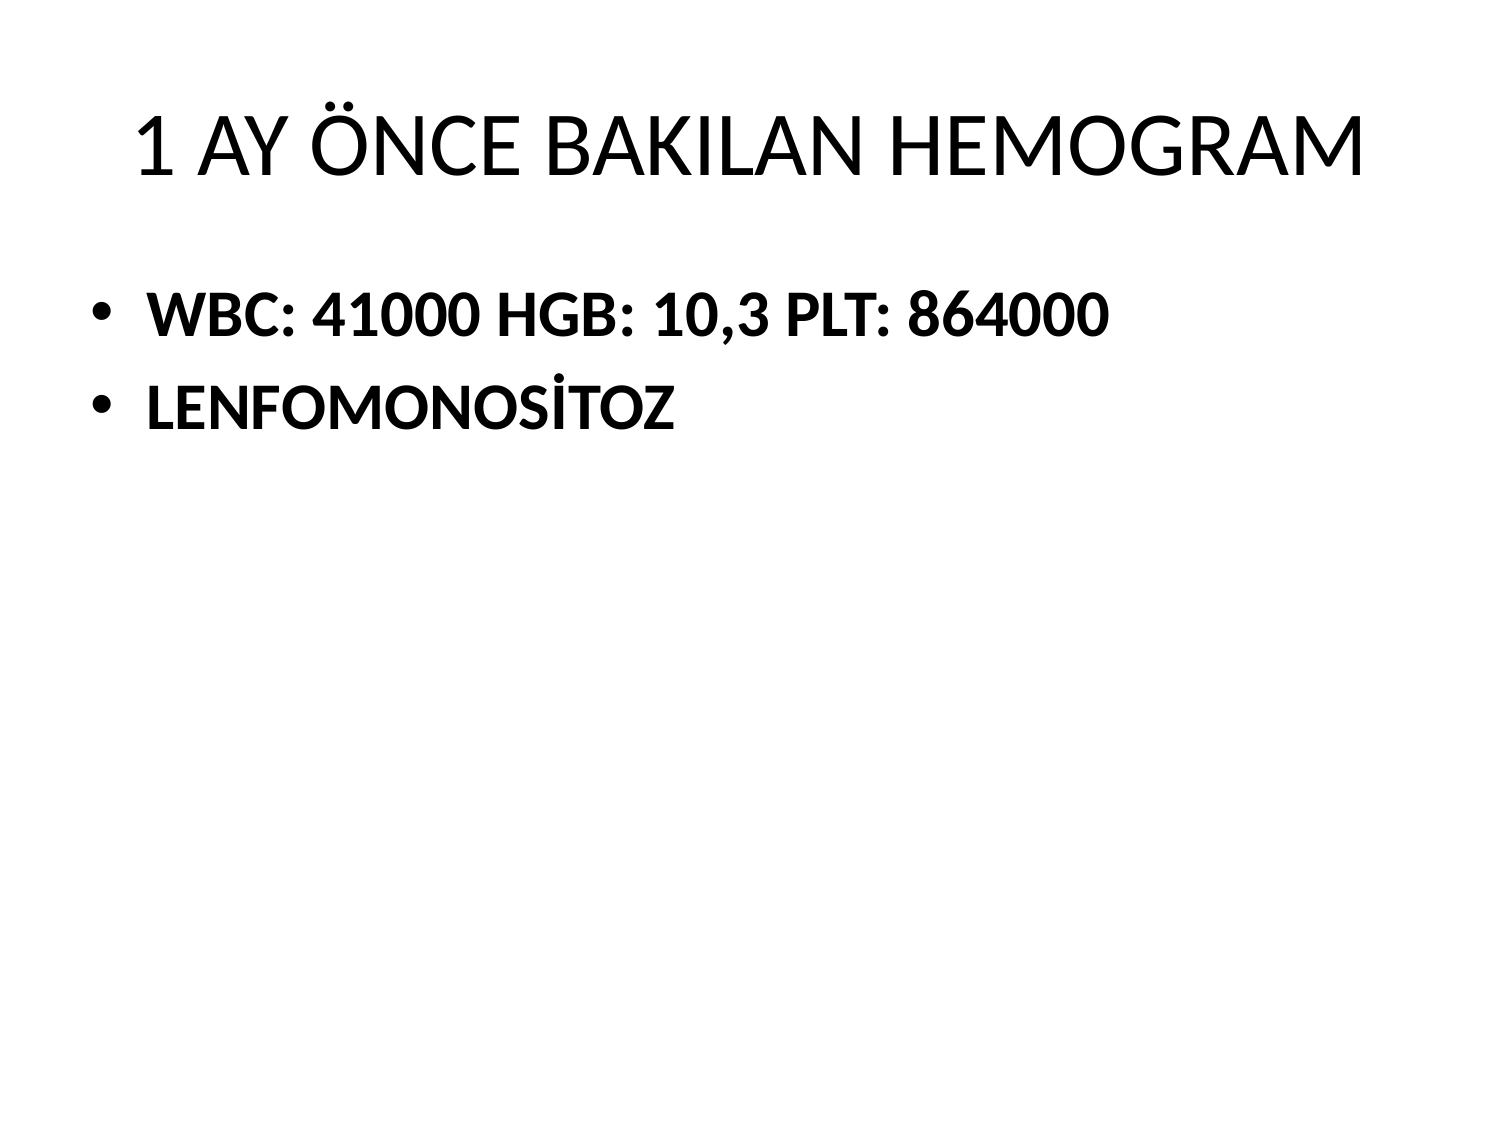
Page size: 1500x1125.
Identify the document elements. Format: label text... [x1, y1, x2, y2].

title 1 AY ÖNCE BAKILAN HEMOGRAM [75, 45, 1425, 233]
list WBC: 41000 HGB: 10,3 PLT: 864000 LENFOMONOSİTOZ [75, 262, 1425, 1005]
